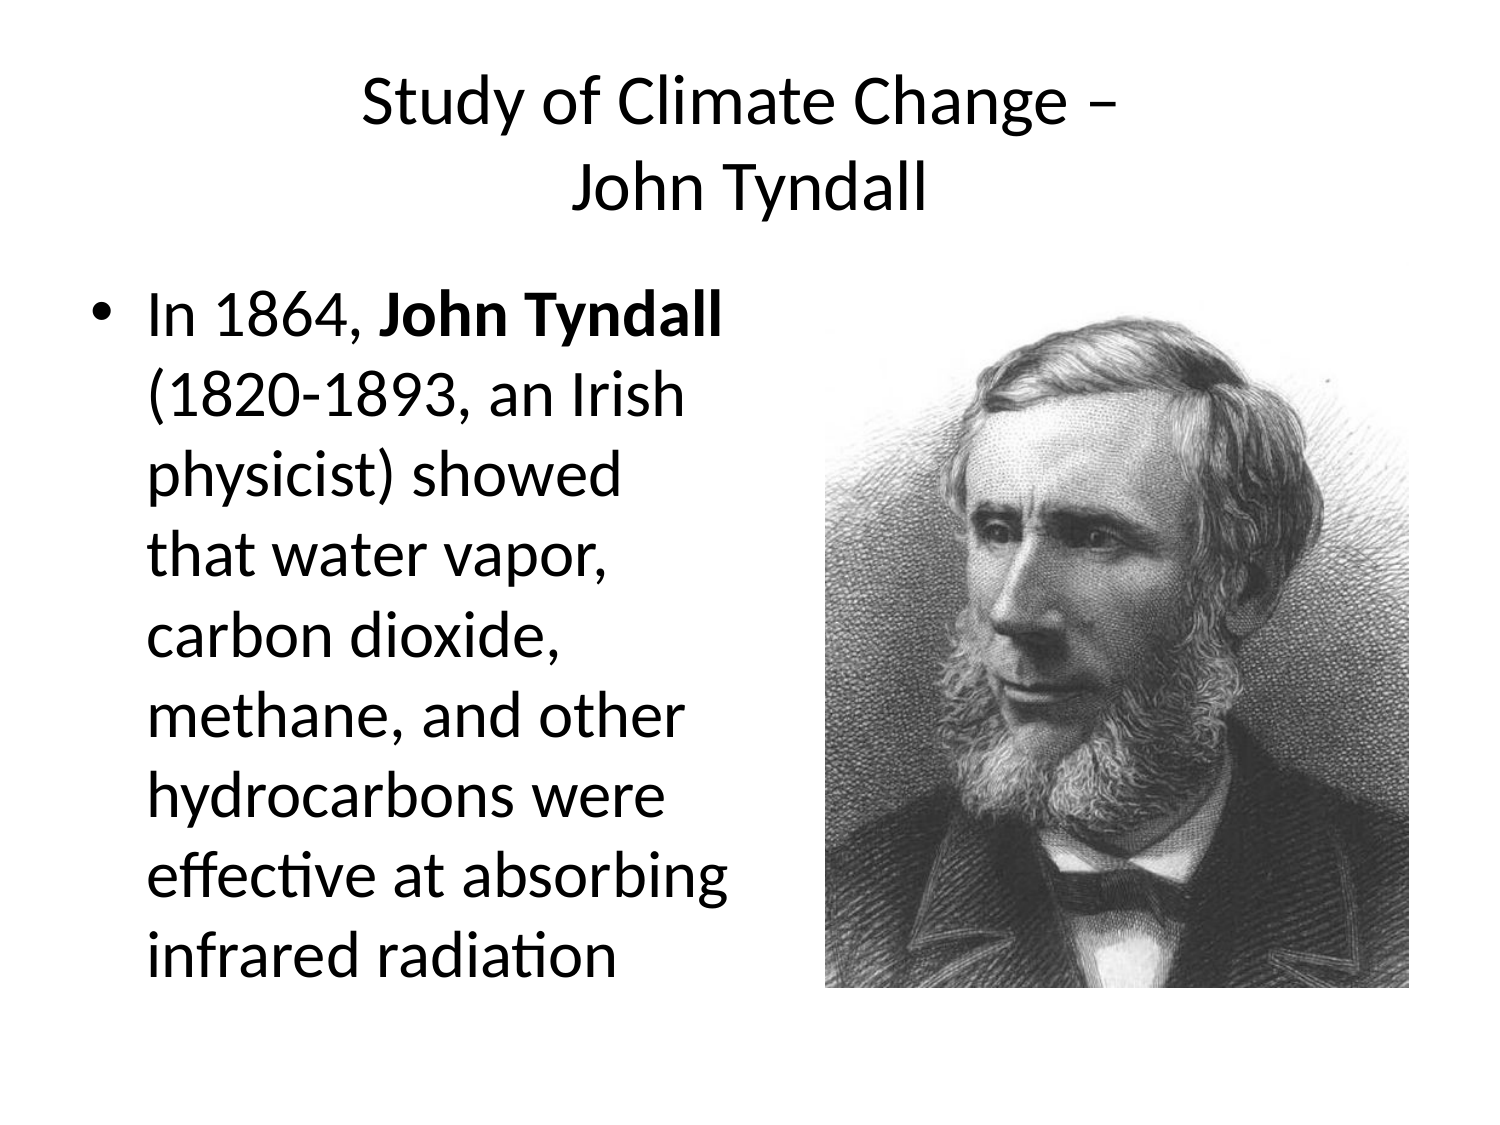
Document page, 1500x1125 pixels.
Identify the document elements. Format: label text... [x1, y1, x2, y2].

picture [824, 262, 1409, 988]
title Study of Climate Change – John Tyndall [75, 45, 1425, 233]
list In 1864, John Tyndall (1820-1893, an Irish physicist) showed that water vapor, carbon dioxide, methane, and other hydrocarbons were effective at absorbing infrared radiation [75, 262, 763, 1005]
